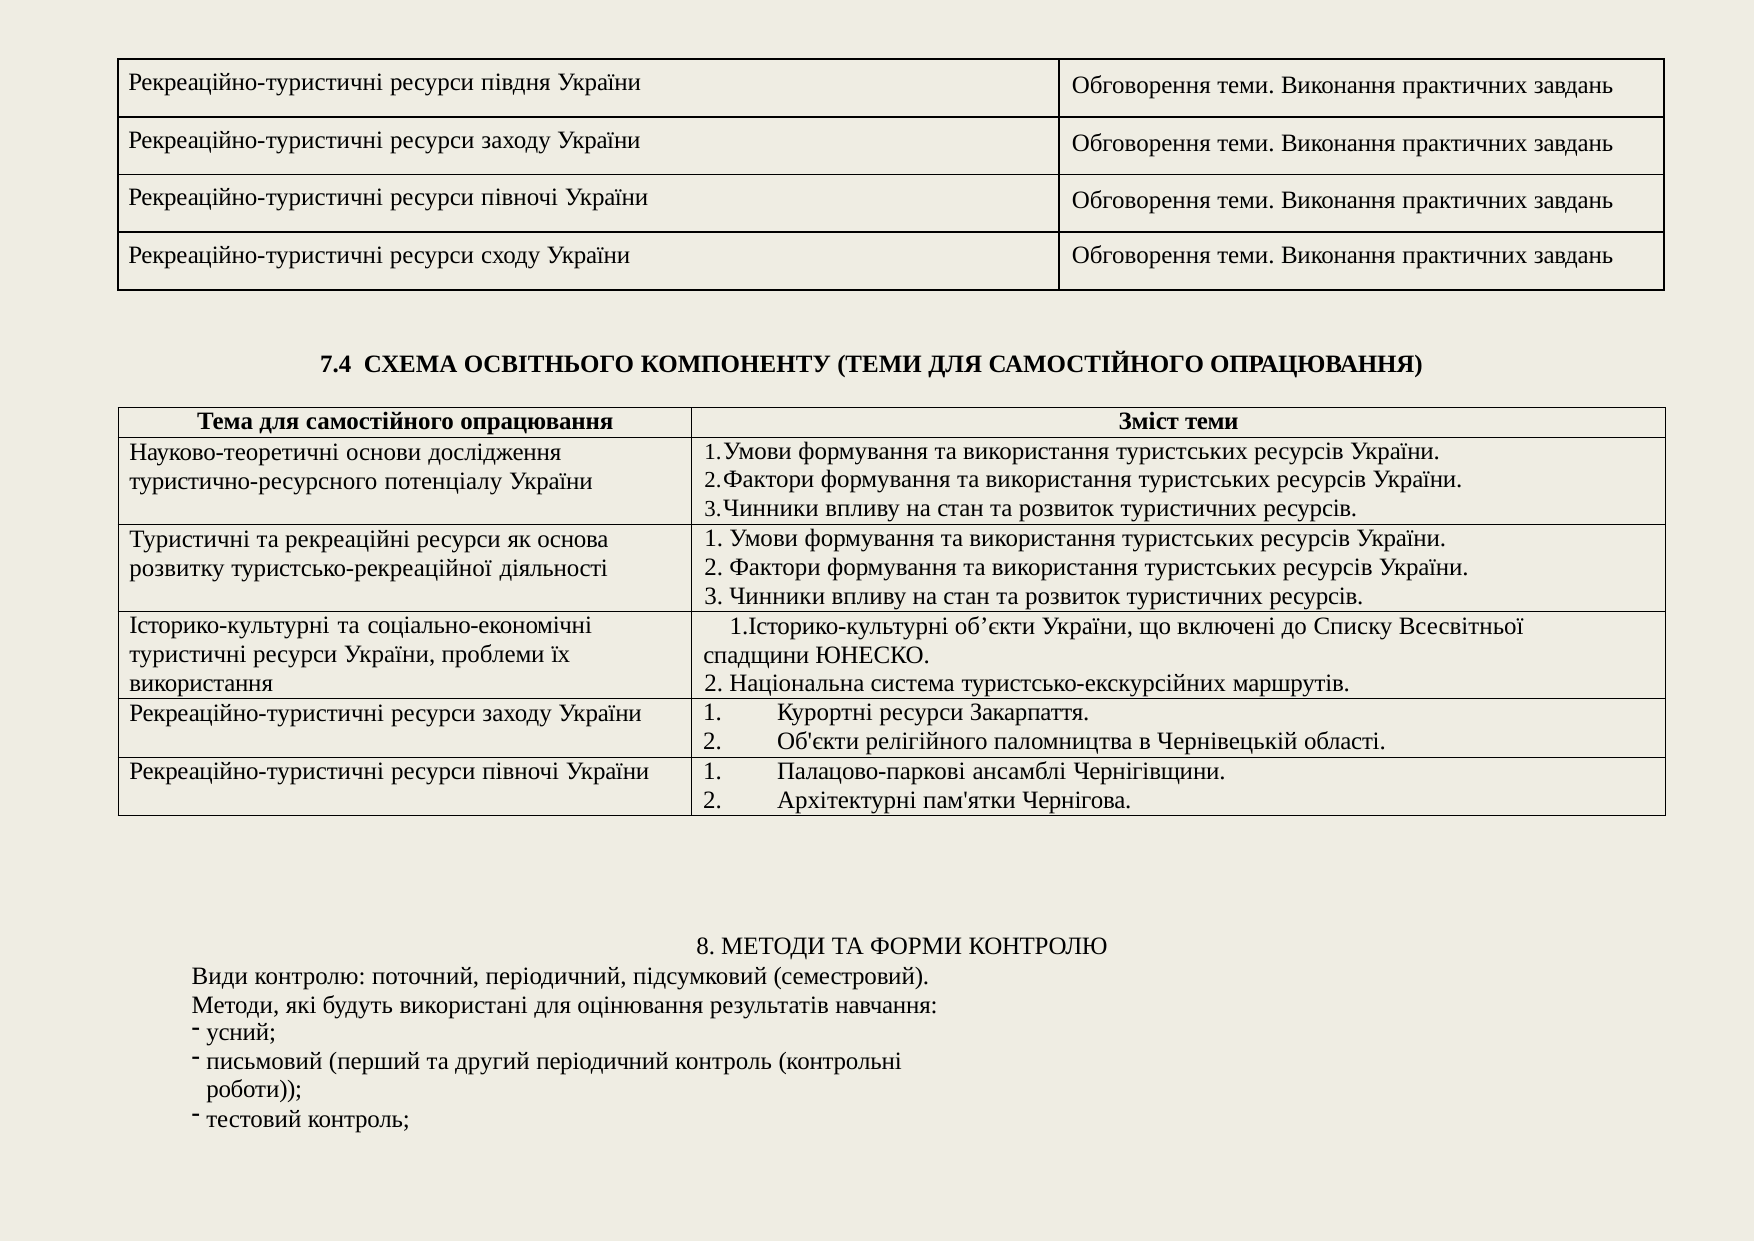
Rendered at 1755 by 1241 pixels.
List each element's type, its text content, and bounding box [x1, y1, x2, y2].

table_cell Курортні ресурси Закарпаття. Об'єкти релігійного паломництва в Чернівецькій області. [692, 699, 1665, 757]
table_cell Рекреаційно-туристичні ресурси сходу України [119, 233, 1058, 289]
table_cell Обговорення теми. Виконання практичних завдань [1060, 175, 1663, 231]
table_header Зміст теми [692, 408, 1665, 437]
table_cell Рекреаційно-туристичні ресурси півночі України [119, 758, 691, 815]
table_cell Умови формування та використання туристських ресурсів України. Фактори формування та використання туристських ресурсів України. Чинники впливу на стан та розвиток туристичних ресурсів. [692, 438, 1665, 524]
table_cell Науково-теоретичні основи дослідження туристично-ресурсного потенціалу України [119, 438, 691, 524]
table_header Рекреаційно-туристичні ресурси півдня України [119, 60, 1058, 116]
table_cell Обговорення теми. Виконання практичних завдань [1060, 118, 1663, 174]
table_header Тема для самостійного опрацювання [119, 408, 691, 437]
table_header Обговорення теми. Виконання практичних завдань [1060, 60, 1663, 116]
table_cell Рекреаційно-туристичні ресурси заходу України [119, 118, 1058, 174]
table_cell Історико-культурні об’єкти України, що включені до Списку Всесвітньої спадщини ЮНЕСКО. Національна система туристсько-екскурсійних маршрутів. [692, 612, 1665, 698]
table_cell Рекреаційно-туристичні ресурси півночі України [119, 175, 1058, 231]
table_cell Туристичні та рекреаційні ресурси як основа розвитку туристсько-рекреаційної діяльності [119, 525, 691, 611]
text_box 7.4 СХЕМА ОСВІТНЬОГО КОМПОНЕНТУ (ТЕМИ ДЛЯ САМОСТІЙНОГО ОПРАЦЮВАННЯ) [318, 345, 1436, 378]
table_cell Умови формування та використання туристських ресурсів України. Фактори формування та використання туристських ресурсів України. Чинники впливу на стан та розвиток туристичних ресурсів. [692, 525, 1665, 611]
table_cell Обговорення теми. Виконання практичних завдань [1060, 233, 1663, 289]
table_cell Палацово-паркові ансамблі Чернігівщини. Архітектурні пам'ятки Чернігова. [692, 758, 1665, 815]
table_cell Рекреаційно-туристичні ресурси заходу України [119, 699, 691, 757]
table_cell Історико-культурні та соціально-економічні туристичні ресурси України, проблеми їх використання [119, 612, 691, 698]
text_box 8. МЕТОДИ ТА ФОРМИ КОНТРОЛЮ Види контролю: поточний, періодичний, підсумковий (семестровий). Методи, які будуть використані для оцінювання результатів навчання: усний; письмовий (перший та другий періодичний контроль (контрольні роботи)); тестовий контроль; [189, 927, 1117, 1132]
